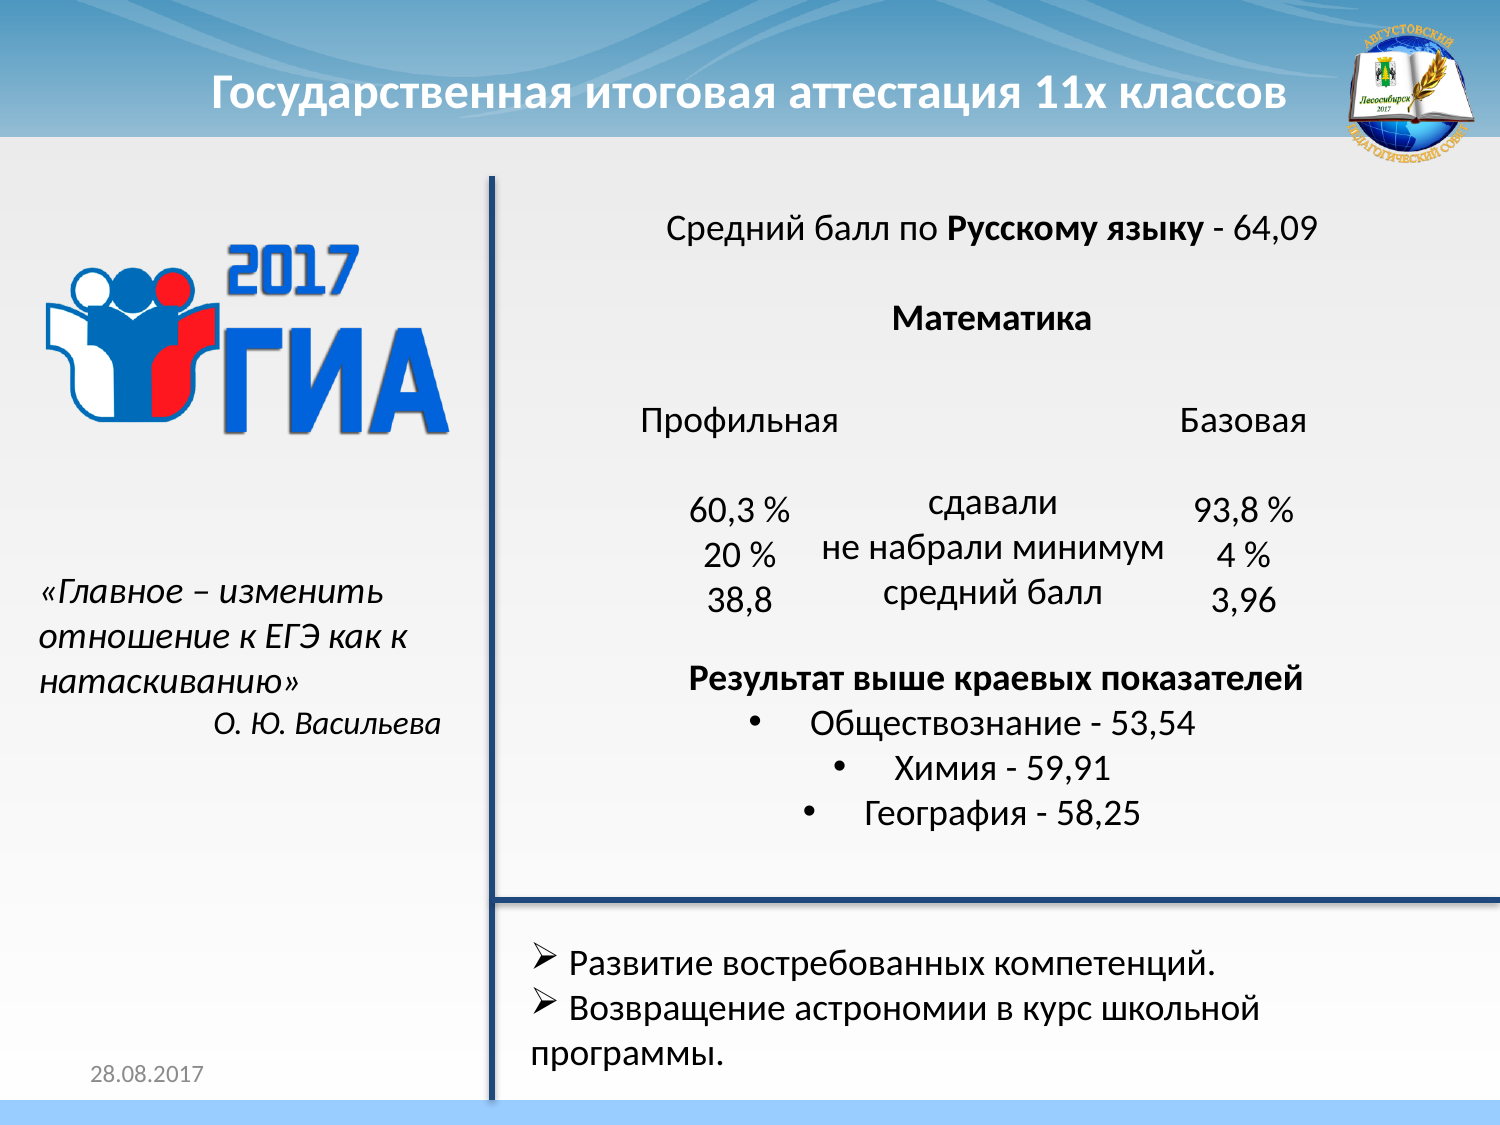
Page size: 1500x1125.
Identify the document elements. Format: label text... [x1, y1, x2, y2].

title Государственная итоговая аттестация 11х классов [0, 0, 1500, 176]
text_box Профильная 60,3 % 20 % 38,8 [587, 387, 893, 628]
picture [38, 181, 463, 501]
list «Главное – изменить отношение к ЕГЭ как к натаскиванию» О. Ю. Васильева [23, 503, 457, 963]
text_box Базовая 93,8 % 4 % 3,96 [1091, 387, 1397, 628]
list Средний балл по Русскому языку - 64,09 Математика Результат выше краевых показателей Обществознание - 53,54 Химия - 59,91 География - 58,25 [525, 187, 1460, 849]
picture [1346, 24, 1476, 163]
text_box 28.08.2017 [75, 1042, 425, 1103]
text_box сдавали не набрали минимум средний балл [799, 424, 1187, 620]
text_box [0, 1098, 1500, 1125]
list Развитие востребованных компетенций. Возвращение астрономии в курс школьной программы. [515, 923, 1450, 1088]
